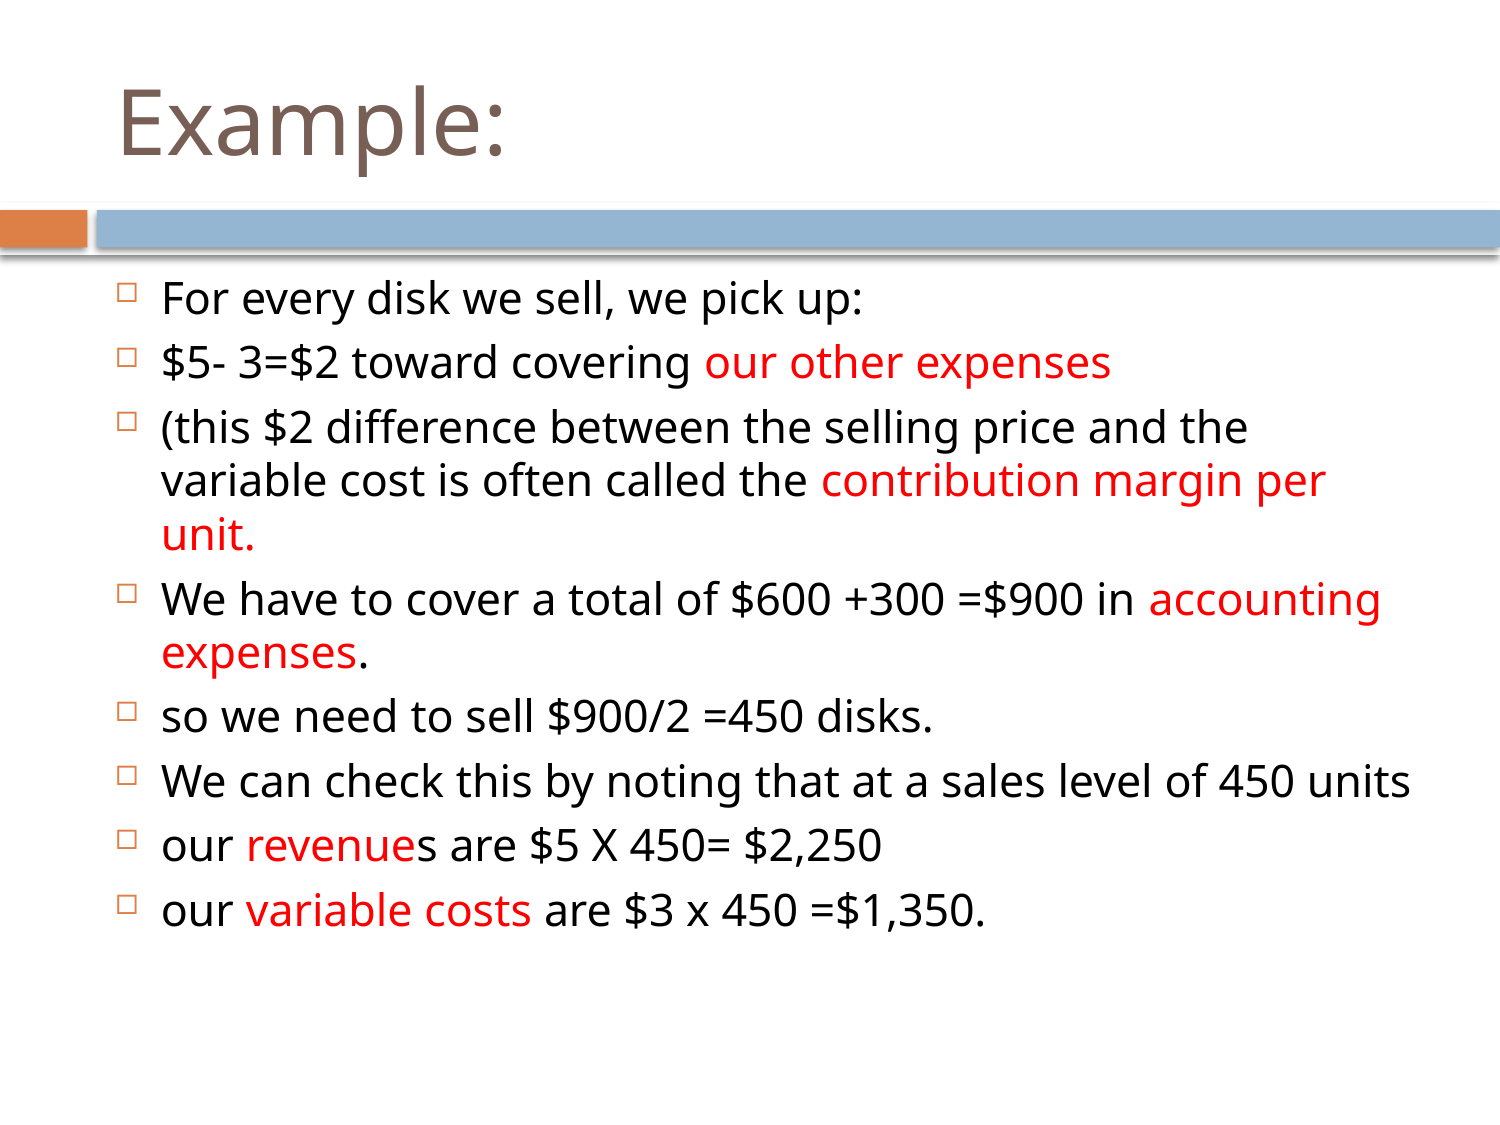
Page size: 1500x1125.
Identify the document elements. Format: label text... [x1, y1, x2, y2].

title Example: [100, 37, 1438, 200]
list For every disk we sell, we pick up: $5- 3=$2 toward covering our other expenses (this $2 difference between the selling price and the variable cost is often called the contribution margin per unit. We have to cover a total of $600 +300 =$900 in accounting expenses. so we need to sell $900/2 =450 disks. We can check this by noting that at a sales level of 450 units our revenues are $5 X 450= $2,250 our variable costs are $3 x 450 =$1,350. [100, 262, 1438, 1000]
